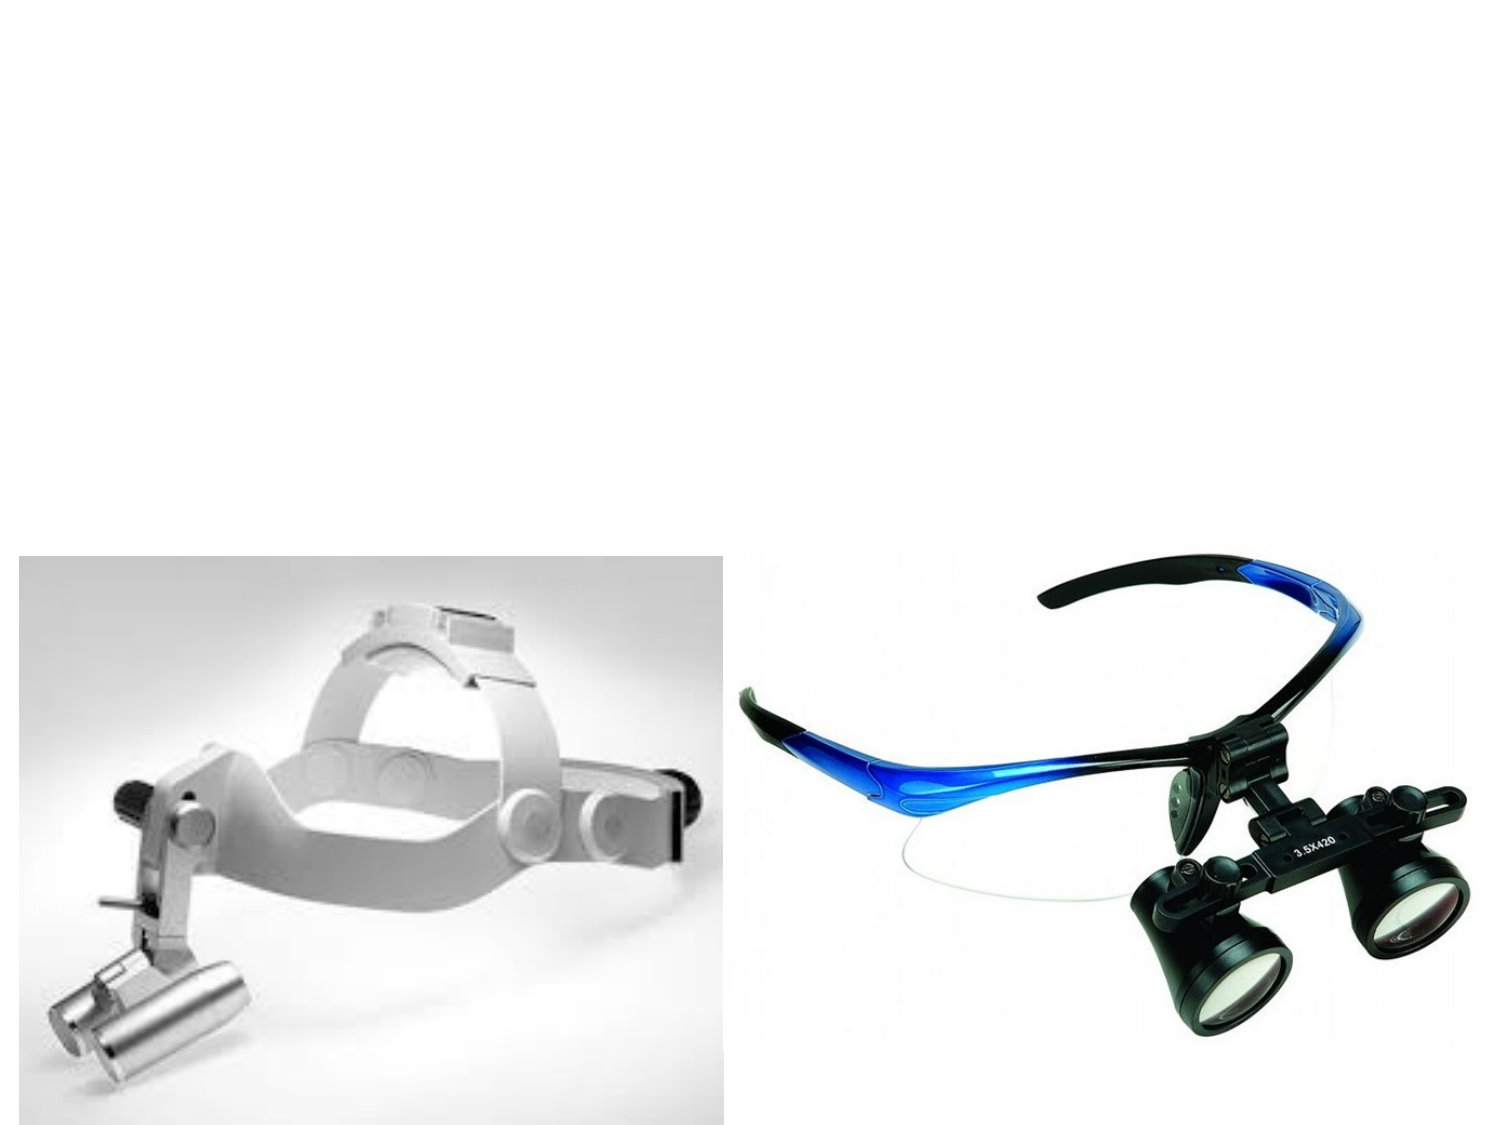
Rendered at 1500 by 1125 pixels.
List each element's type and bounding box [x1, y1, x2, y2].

picture [19, 544, 1480, 1125]
